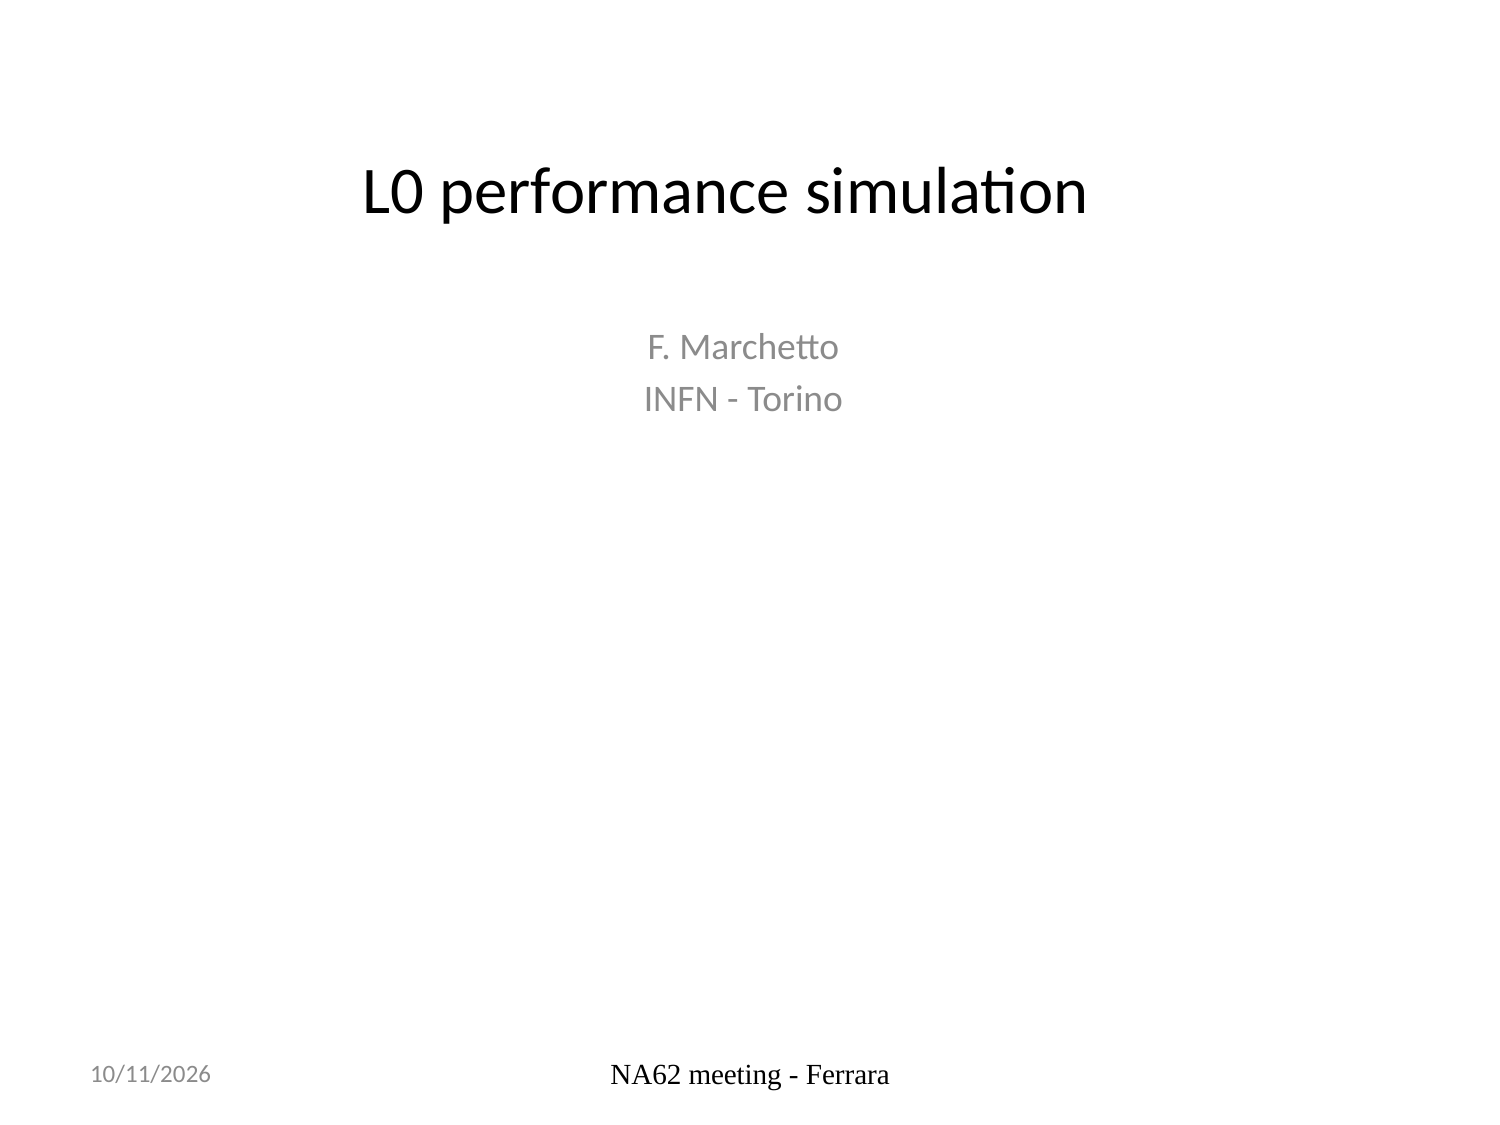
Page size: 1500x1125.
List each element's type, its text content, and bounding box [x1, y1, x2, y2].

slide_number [75, 1042, 425, 1103]
subtitle F. Marchetto INFN - Torino [218, 314, 1269, 602]
title L0 performance simulation [88, 66, 1364, 308]
footer NA62 meeting - Ferrara [512, 1042, 988, 1103]
